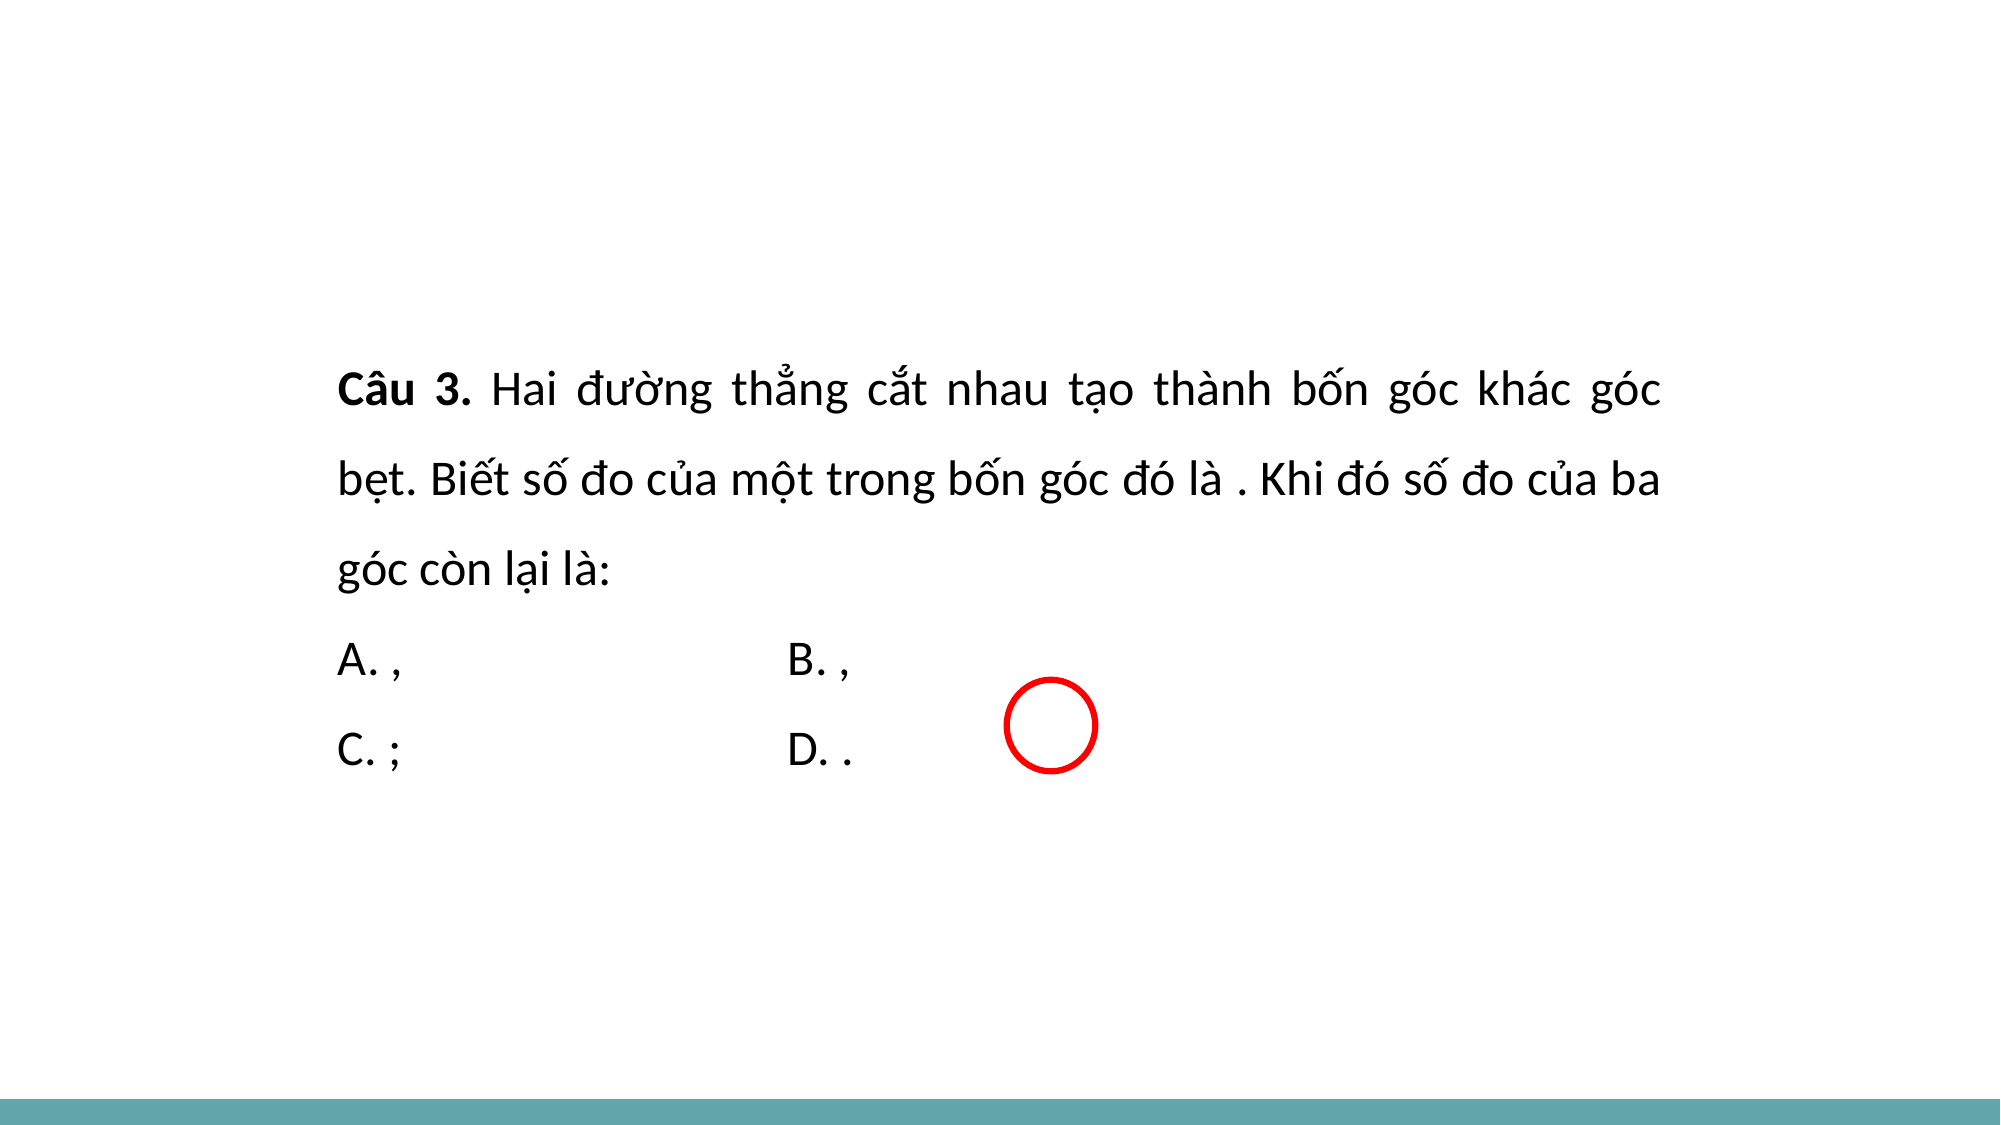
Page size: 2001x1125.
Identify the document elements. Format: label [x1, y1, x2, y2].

text_box [0, 1099, 2000, 1125]
text_box [122, 166, 1877, 959]
text_box [1006, 679, 1096, 772]
